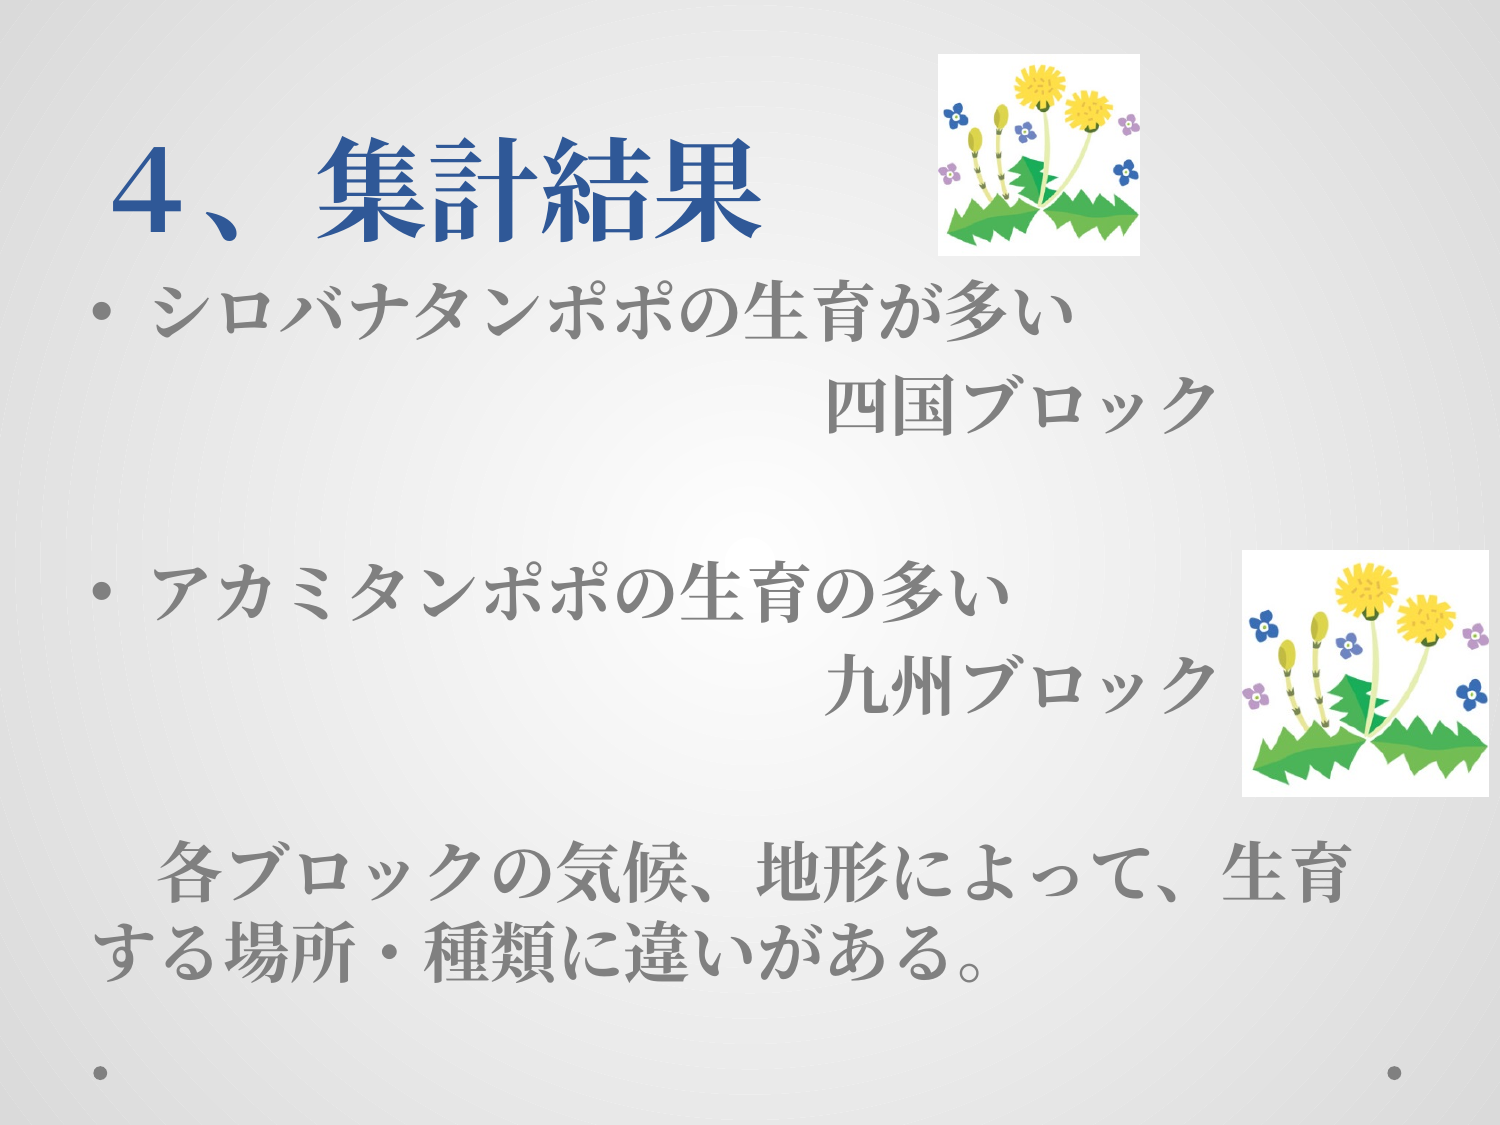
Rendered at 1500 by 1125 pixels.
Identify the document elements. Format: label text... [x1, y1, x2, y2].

picture [1242, 550, 1490, 798]
picture [938, 54, 1140, 256]
list シロバナタンポポの生育が多い 四国ブロック アカミタンポポの生育の多い 九州ブロック 各ブロックの気候、地形によって、生育する場所・種類に違いがある。 [75, 262, 1425, 1047]
title ４、集計結果 [75, 0, 1425, 262]
